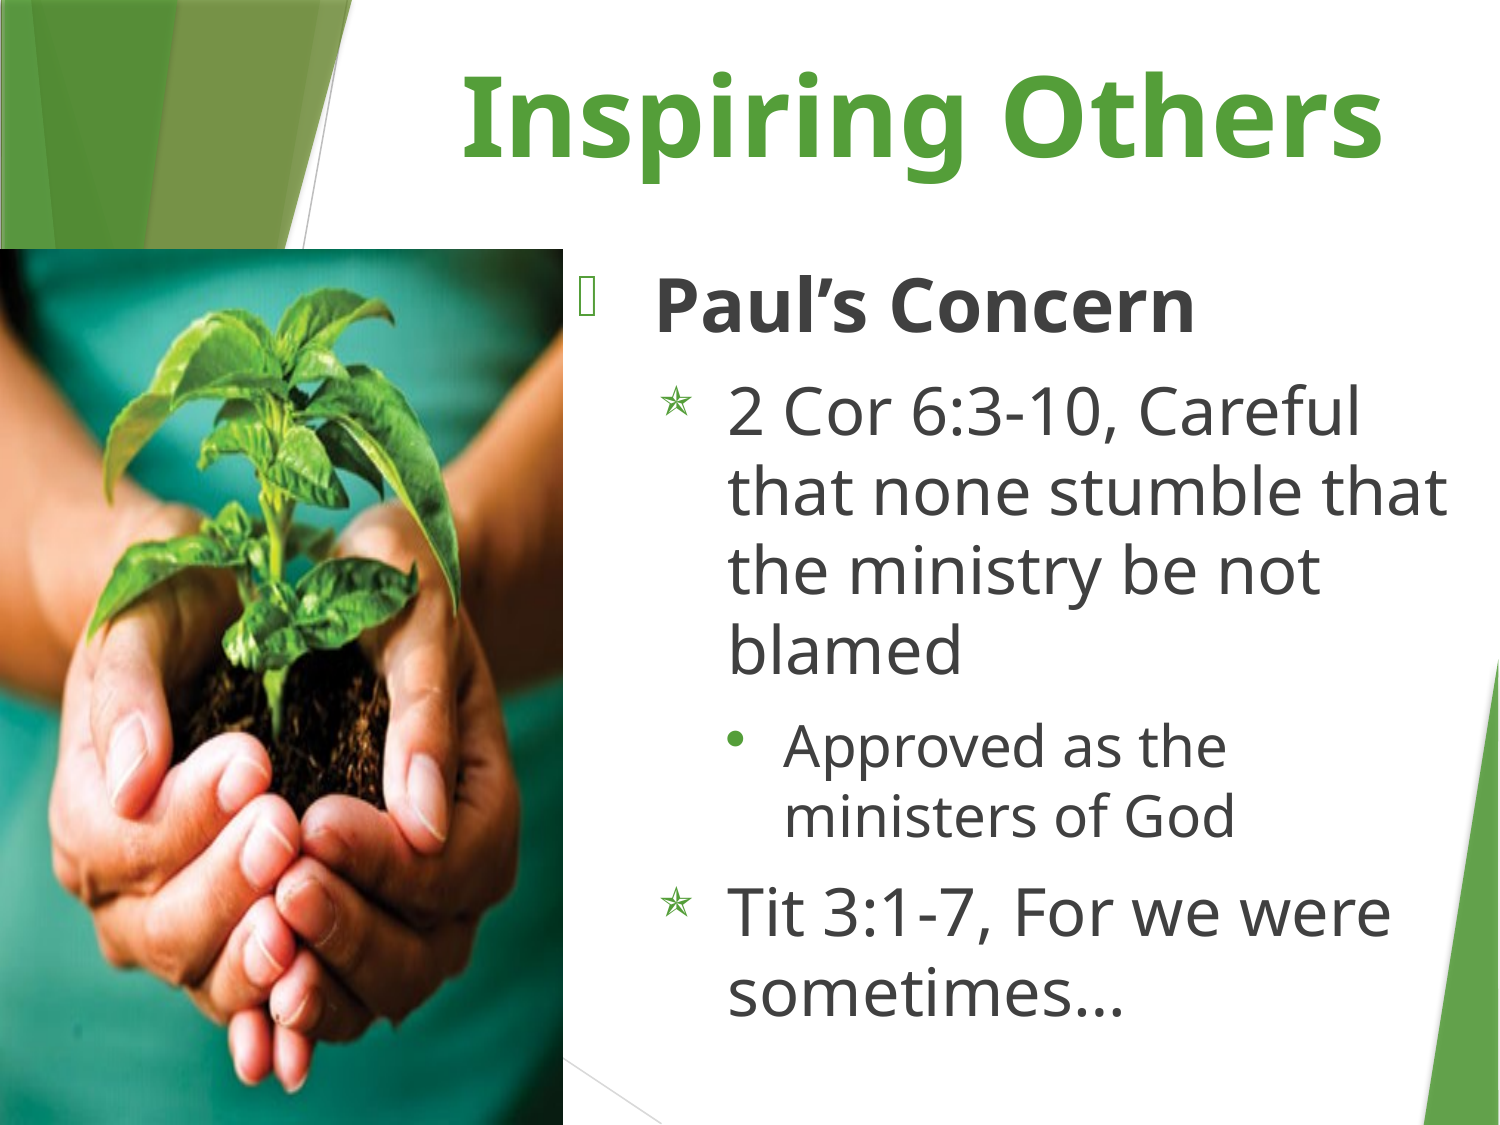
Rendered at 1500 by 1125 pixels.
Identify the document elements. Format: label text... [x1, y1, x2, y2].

list Inspiring Others [403, 37, 1444, 179]
list Paul’s Concern 2 Cor 6:3-10, Careful that none stumble that the ministry be not blamed Approved as the ministers of God Tit 3:1-7, For we were sometimes… [562, 249, 1500, 1125]
picture [0, 249, 562, 1125]
